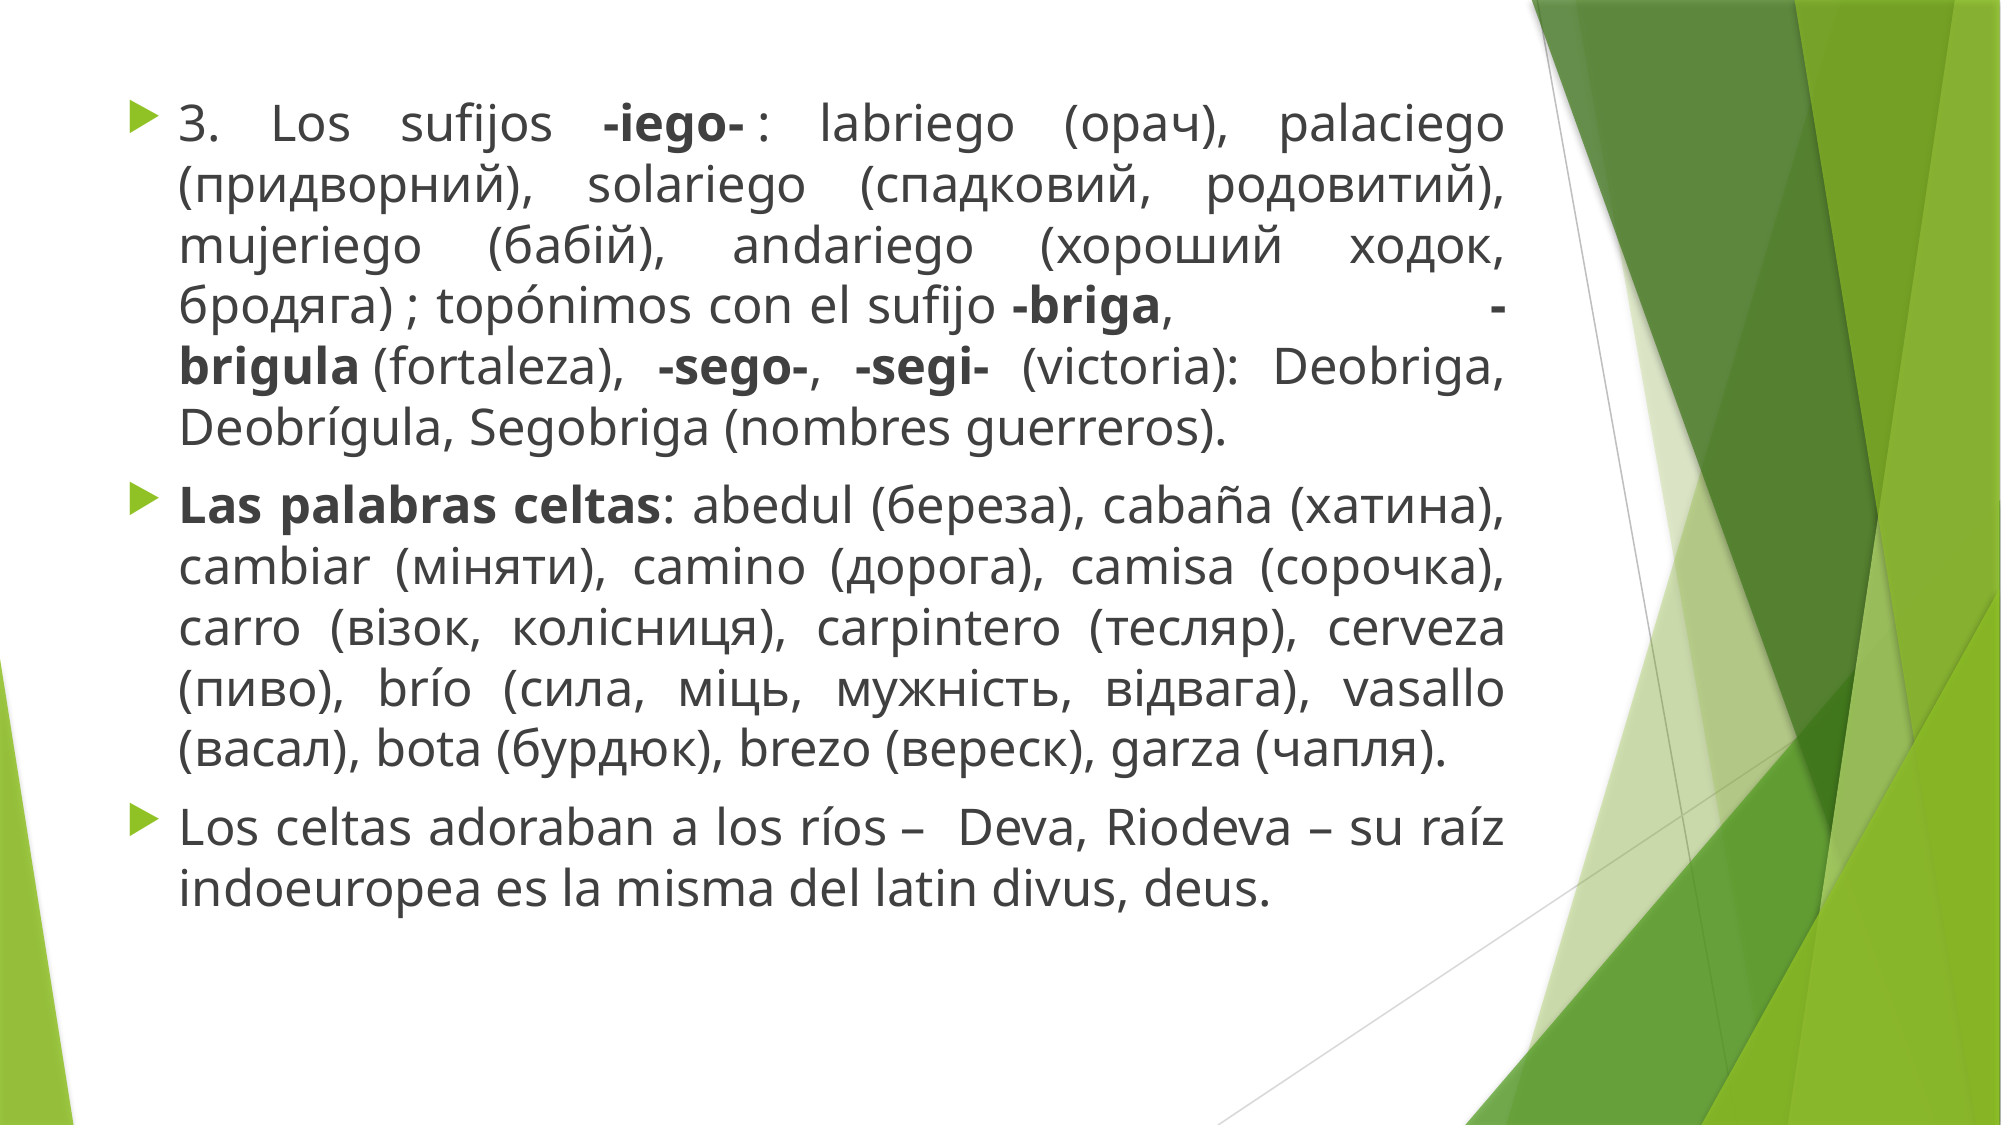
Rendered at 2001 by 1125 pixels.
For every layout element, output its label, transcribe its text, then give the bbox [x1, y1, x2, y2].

list 3. Los sufijos -iego- : labriego (орач), palaciego (придворний), solariego (спадковий, родовитий), mujeriego (бабій), andariego (хороший ходок, бродяга) ; topónimos con el sufijo -briga, -brigula (fortaleza), -sego-, -segi- (victoria): Deobriga, Deobrígula, Segobriga (nombres guerreros). Las palabras celtas: abedul (береза), cabaña (хатина), cambiar (міняти), camino (дорога), camisa (сорочка), carro (візок, колісниця), carpintero (тесляр), cerveza (пиво), brío (сила, мiць, мужність, відвага), vasallo (васал), bota (бурдюк), brezo (вереск), garza (чапля). Los celtas adoraban a los ríos – Deva, Riodeva – su raíz indoeuropea es la misma del latin divus, deus. [111, 83, 1522, 992]
